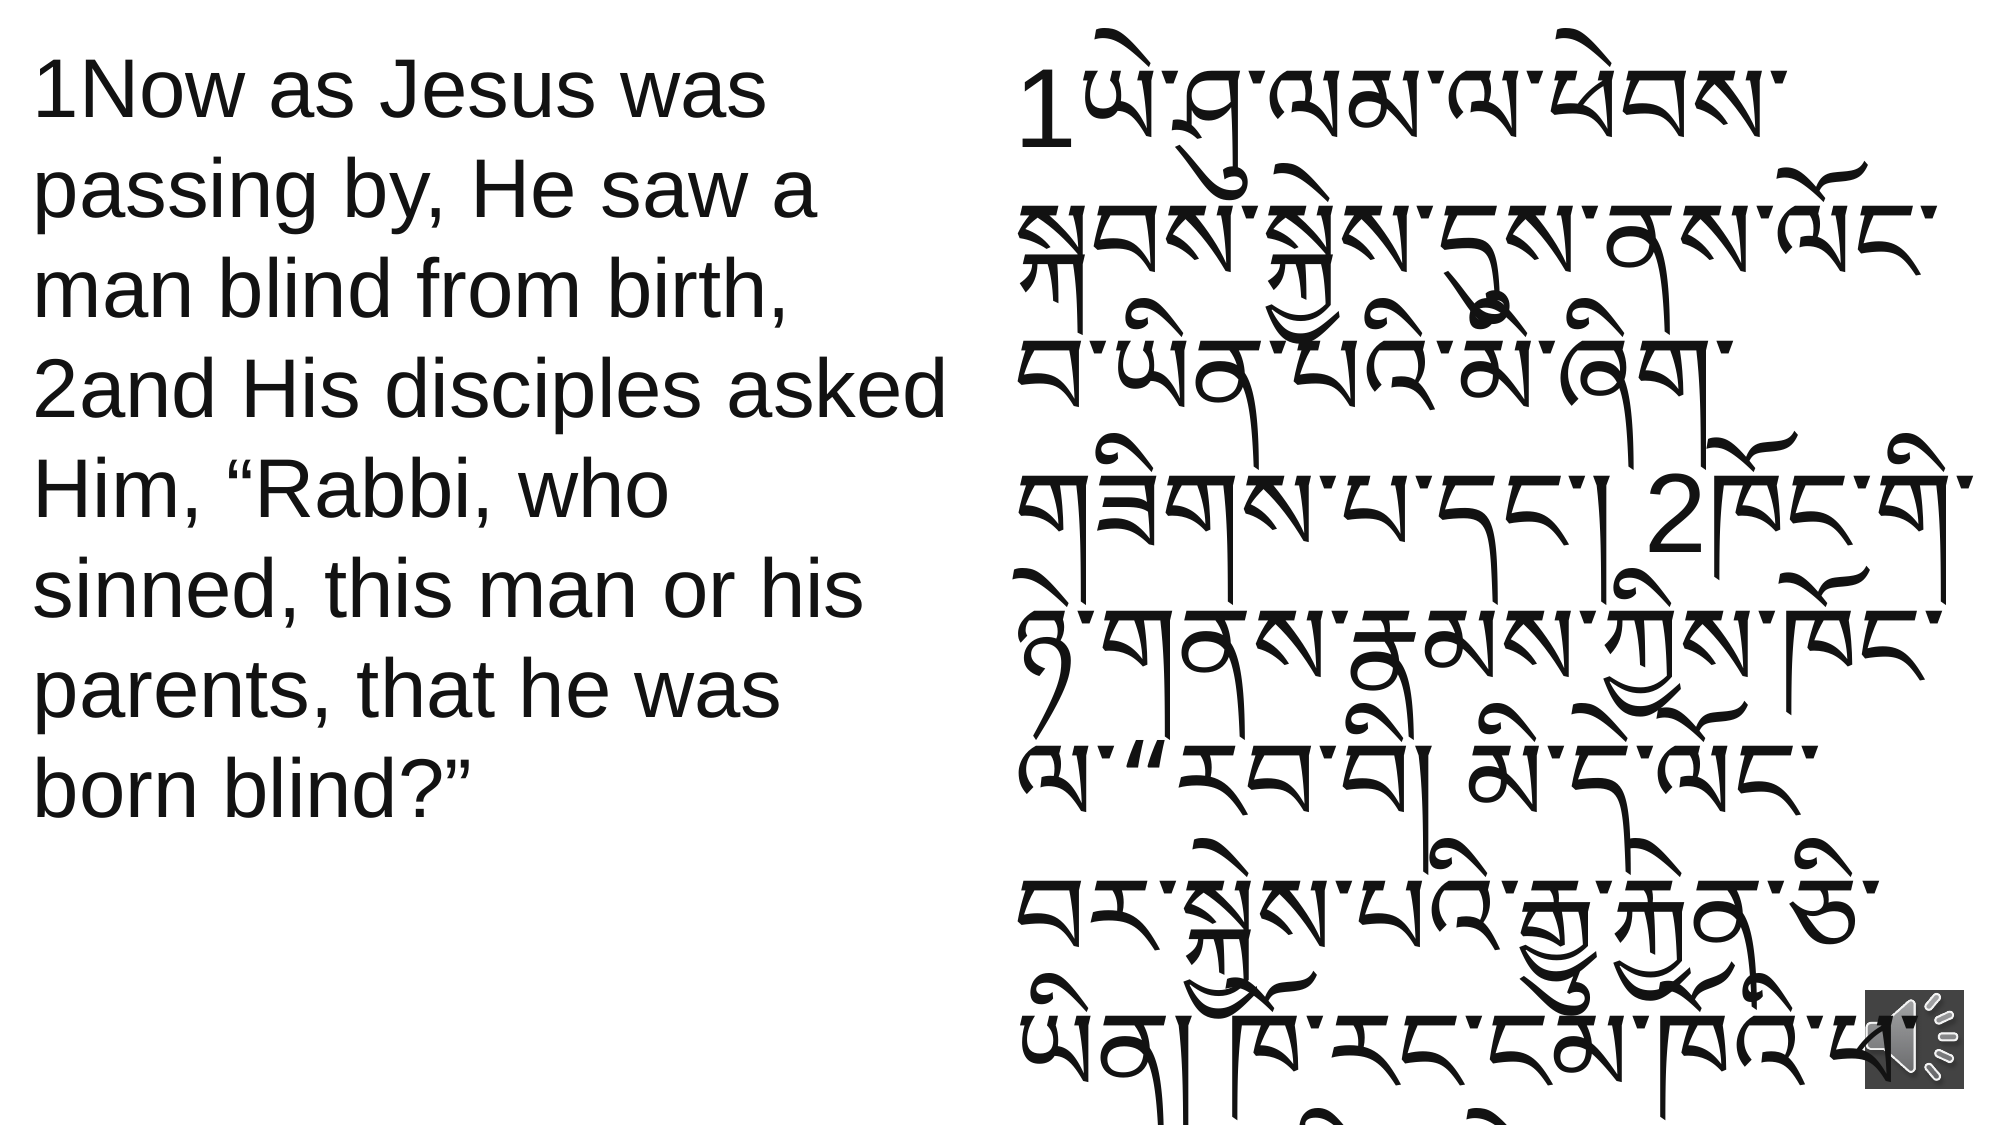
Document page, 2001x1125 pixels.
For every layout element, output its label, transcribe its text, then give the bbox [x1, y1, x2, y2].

text_box 1ཡེ་ཤུ་ལམ་ལ་ཕེབས་སྐབས་སྐྱེས་དུས་ནས་ལོང་བ་ཡིན་པའི་མི་ཞིག་གཟིགས་པ་དང༌། 2ཁོང་གི་ཉེ་གནས་རྣམས་ཀྱིས་ཁོང་ལ་“རབ་བི། མི་དེ་ལོང་བར་སྐྱེས་པའི་རྒྱུ་རྐྱེན་ཅི་ཡིན། ཁོ་རང་ངམ་ཁོའི་ཕ་མ་སུས་སྡིག་ཉེས་བསགས་སམ་”ཞེས་ཞུས་པ་དང༌། [999, 27, 2000, 1104]
text_box 1Now as Jesus was passing by, He saw a man blind from birth, 2and His disciples asked Him, “Rabbi, who sinned, this man or his parents, that he was born blind?” [18, 27, 973, 1104]
picture [1864, 989, 1965, 1090]
